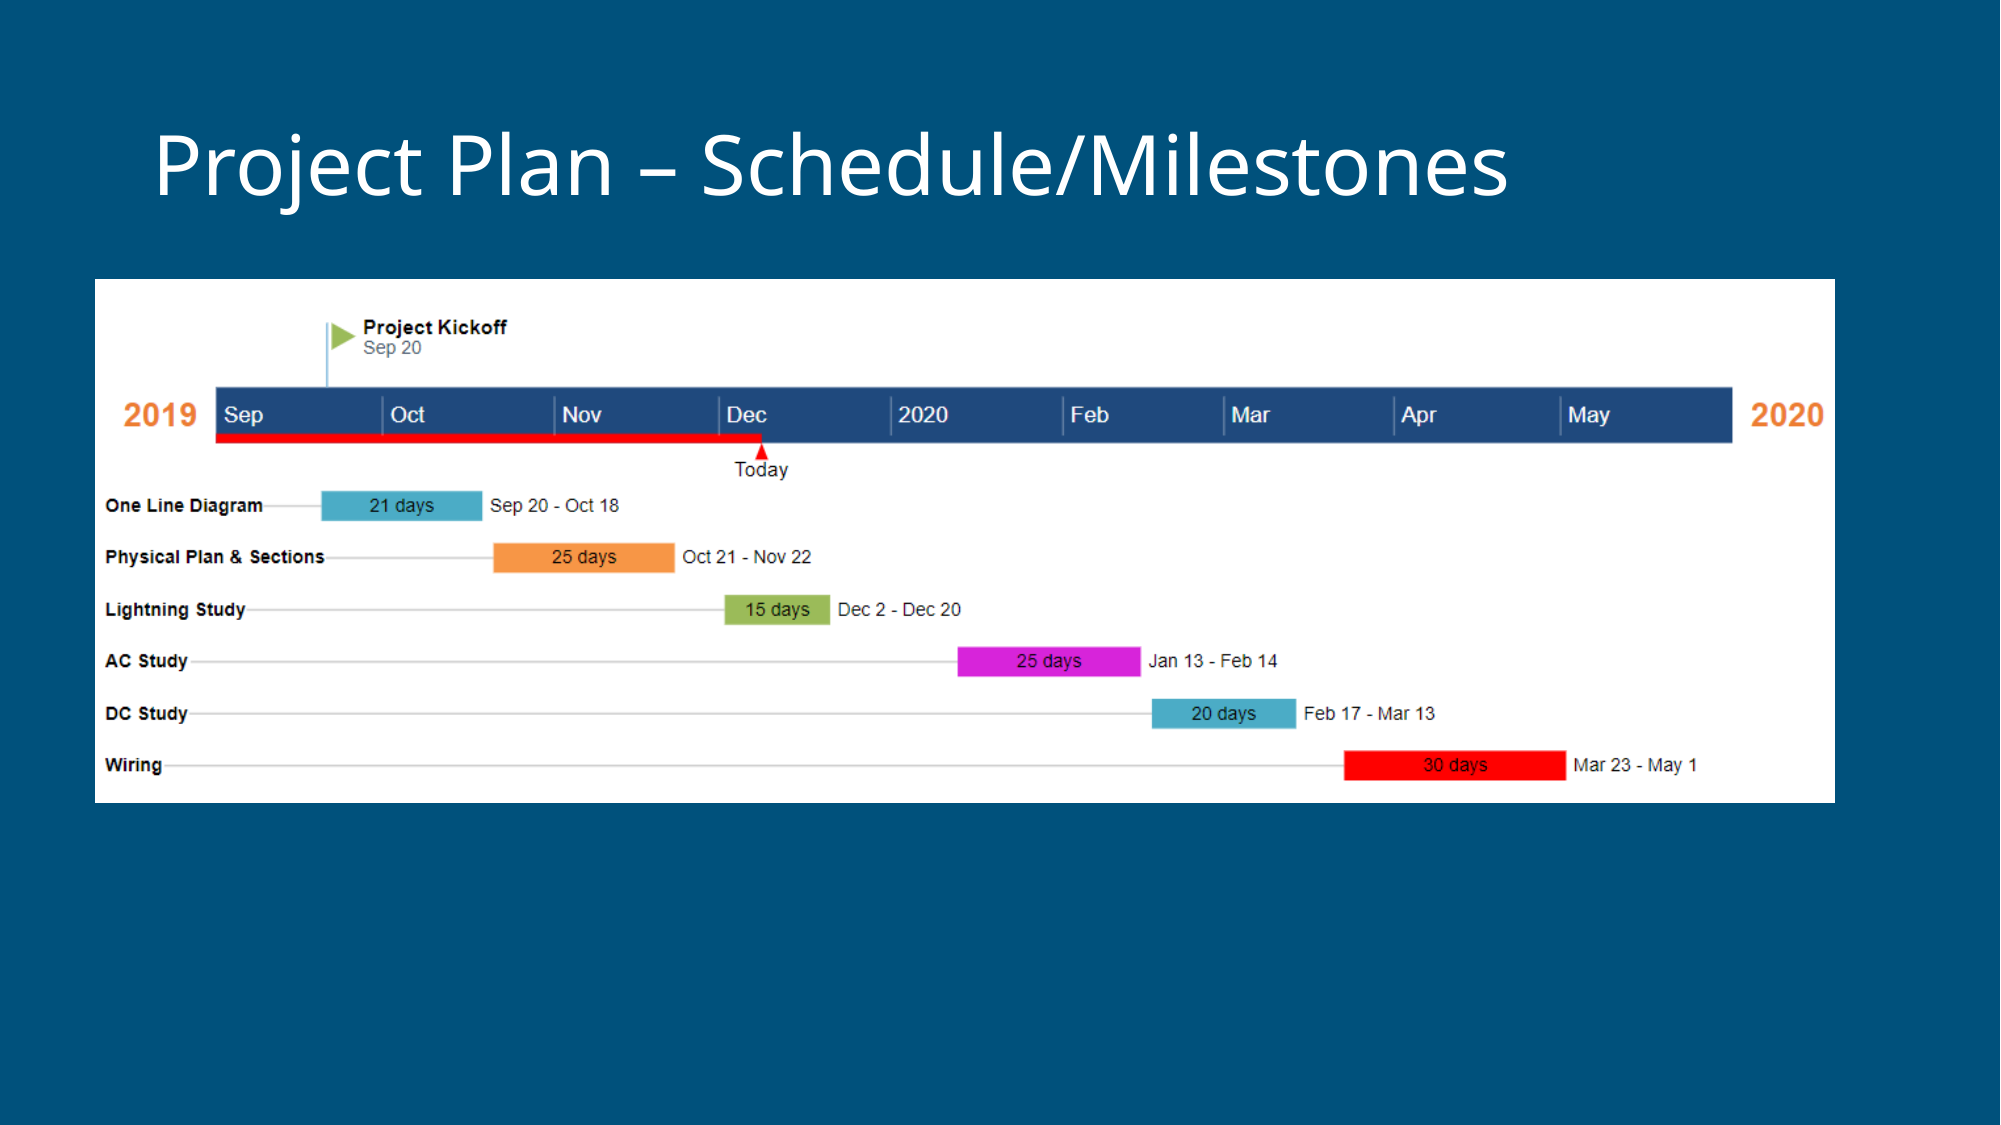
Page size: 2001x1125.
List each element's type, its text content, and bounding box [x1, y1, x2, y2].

title Project Plan – Schedule/Milestones [137, 59, 1863, 278]
picture [96, 280, 1834, 802]
